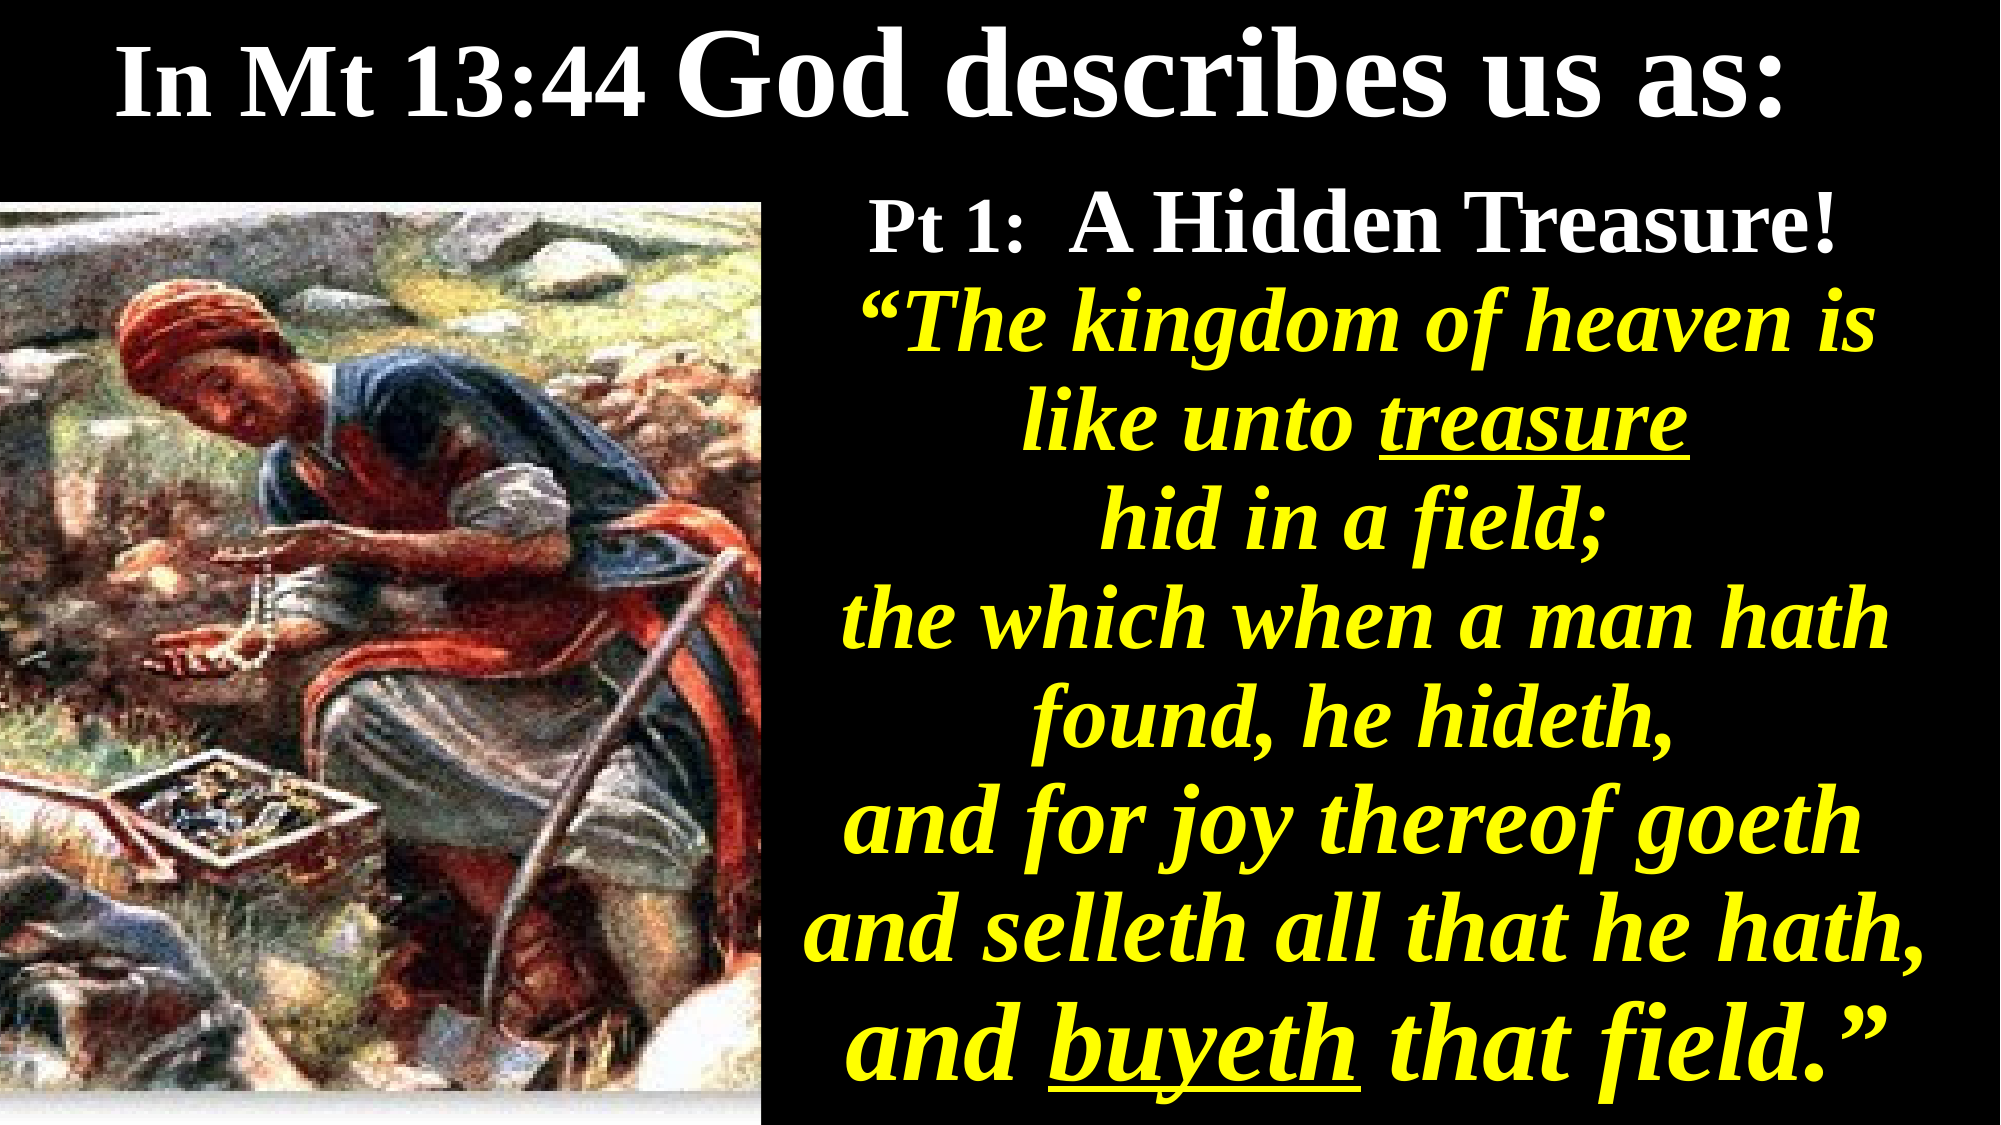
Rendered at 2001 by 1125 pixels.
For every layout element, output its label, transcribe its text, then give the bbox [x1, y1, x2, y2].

picture [0, 202, 762, 1125]
list Pt 1: A Hidden Treasure! “The kingdom of heaven is like unto treasure hid in a field; the which when a man hath found, he hideth, and for joy thereof goeth and selleth all that he hath, and buyeth that field.” [780, 167, 1988, 1125]
title In Mt 13:44 God describes us as: [87, 0, 2000, 225]
